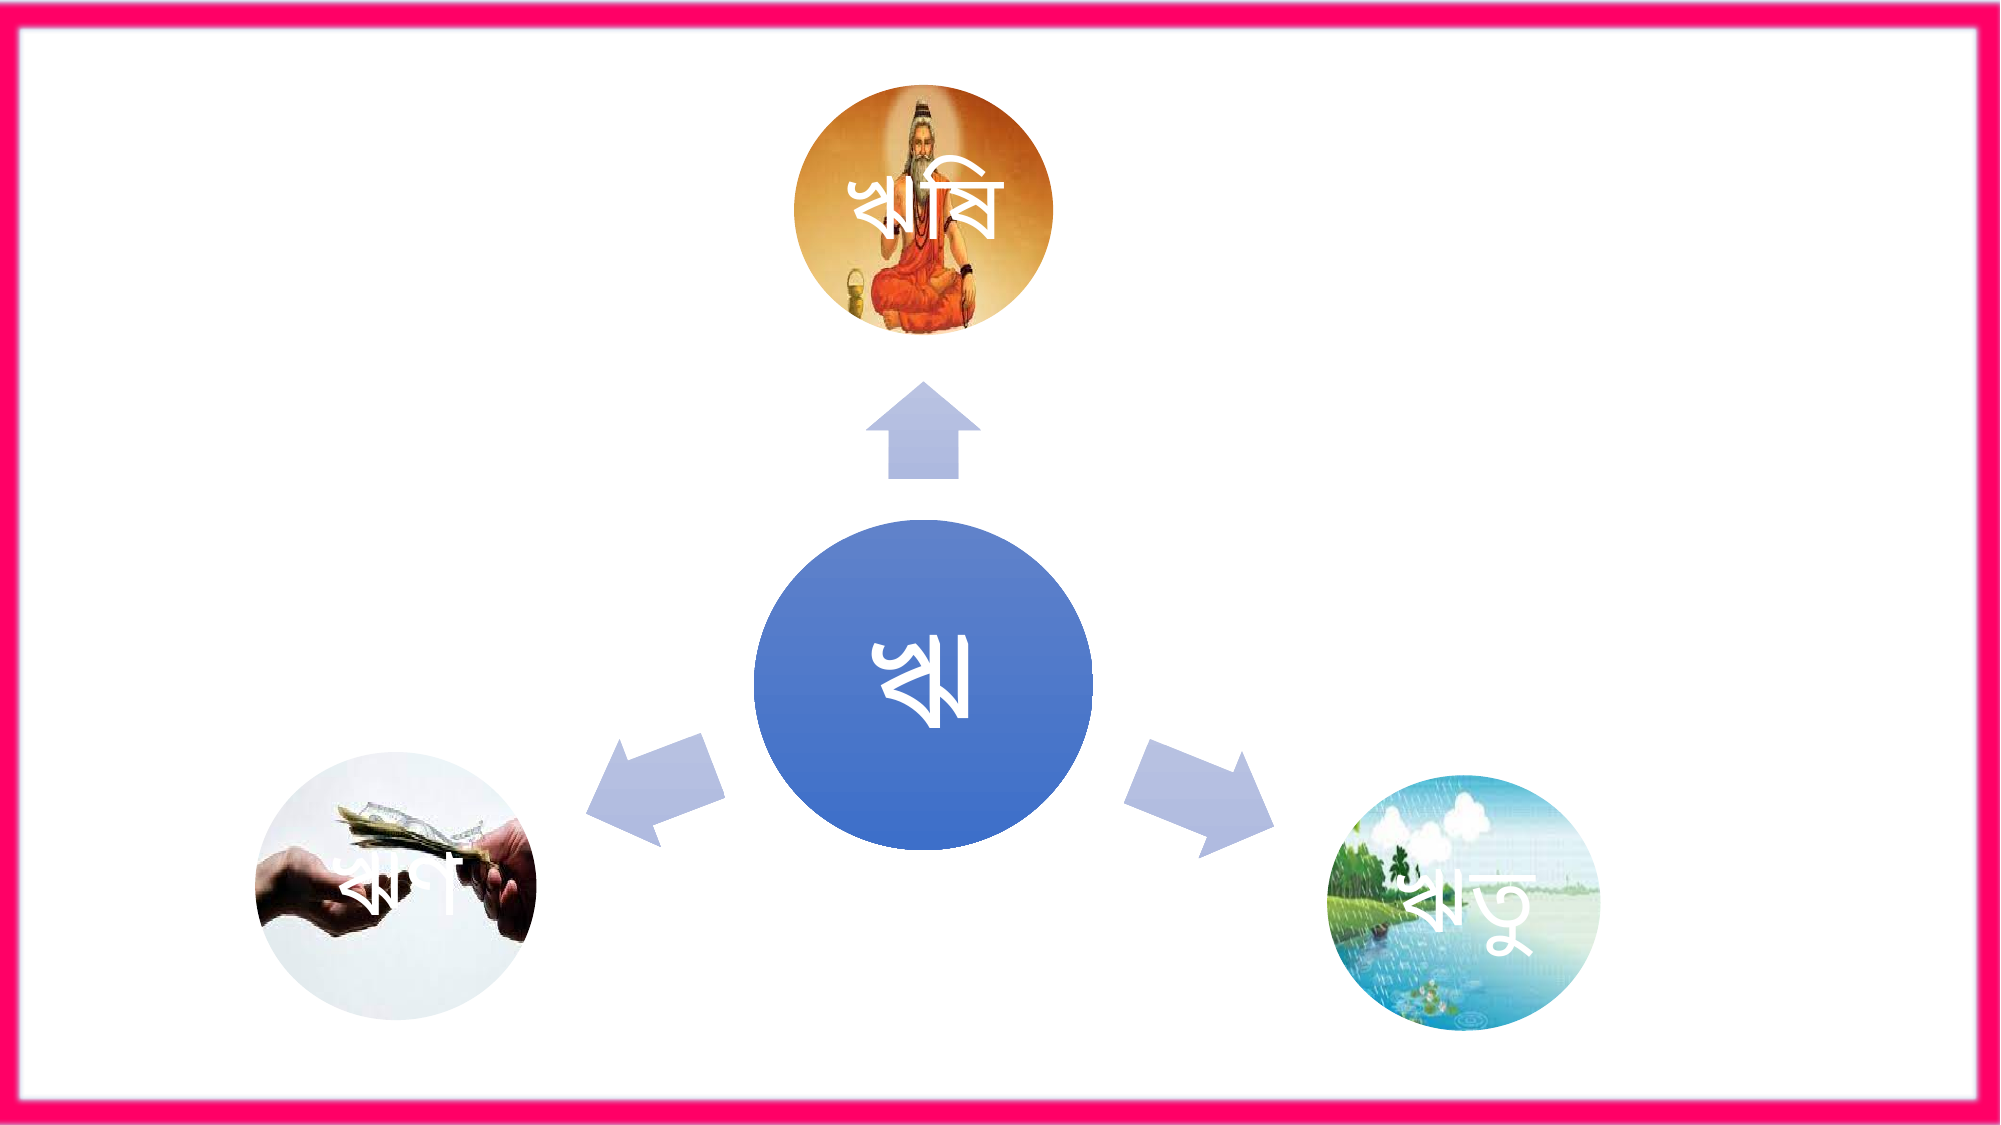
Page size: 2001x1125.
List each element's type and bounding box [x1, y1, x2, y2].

text_box [12, 21, 1984, 1107]
text_box [176, 44, 1667, 1097]
